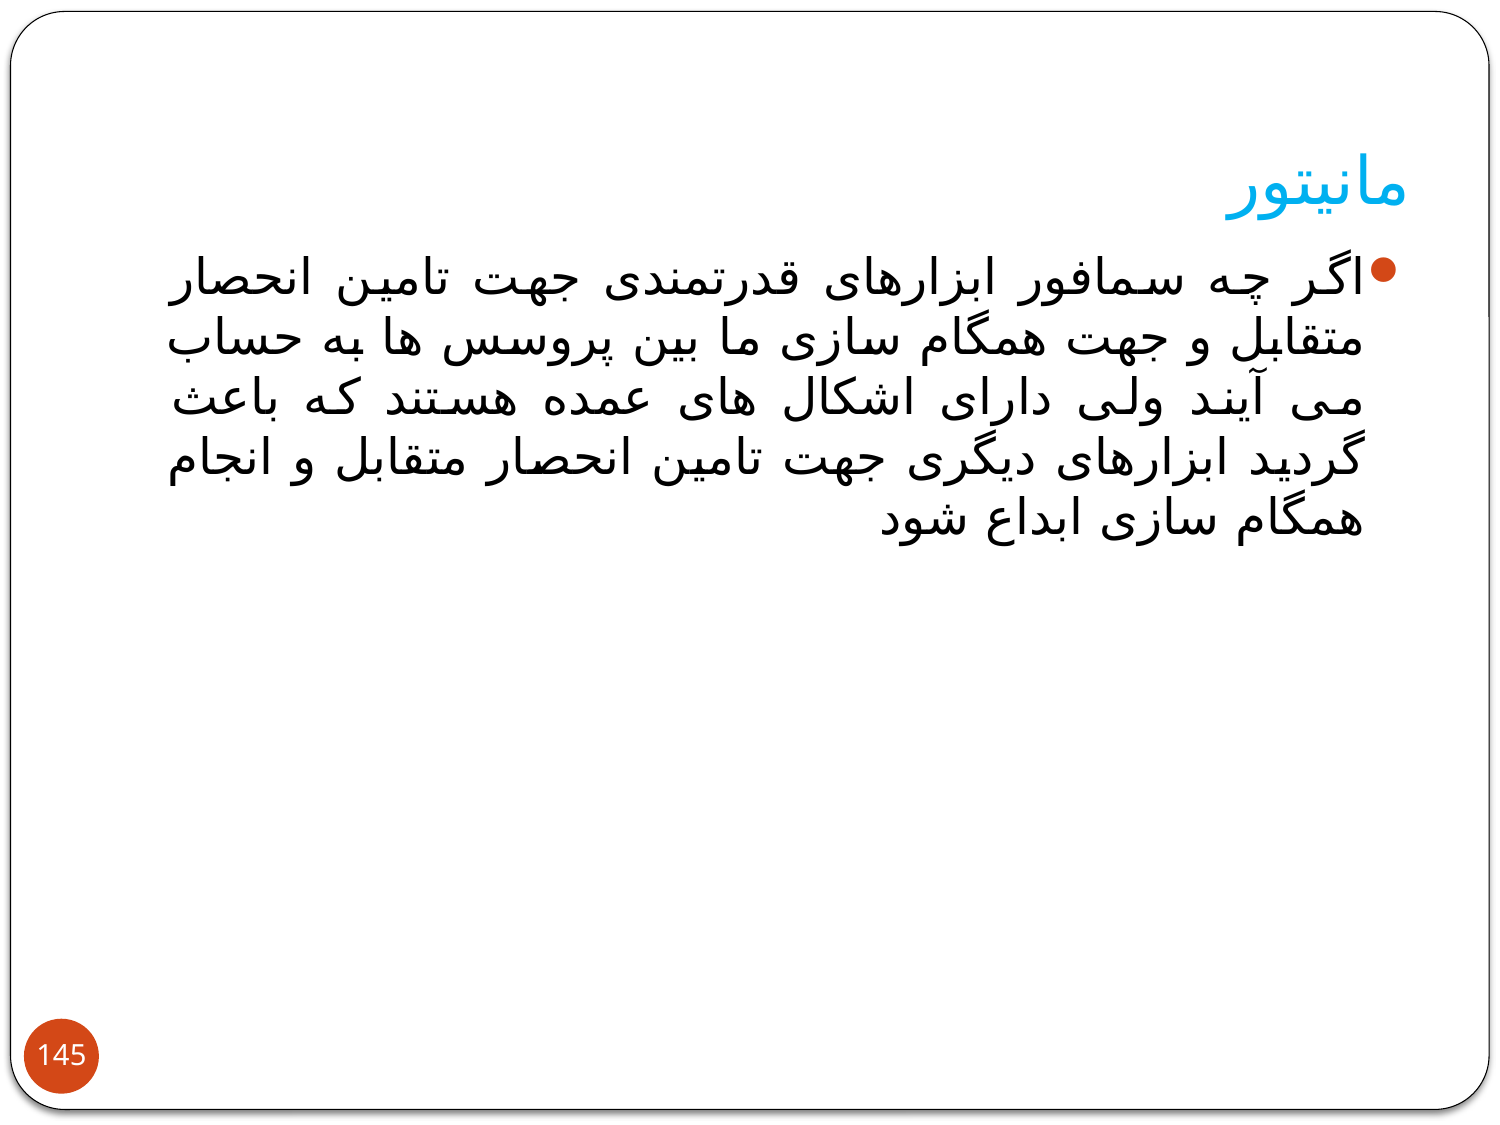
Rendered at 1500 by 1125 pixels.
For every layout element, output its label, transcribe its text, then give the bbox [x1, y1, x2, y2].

slide_number 145 [23, 1018, 99, 1094]
list اگر چه سمافور ابزارهای قدرتمندی جهت تامین انحصار متقابل و جهت همگام سازی ما بین پروسس ها به حساب می آیند ولی دارای اشکال های عمده هستند که باعث گردید ابزارهای دیگری جهت تامین انحصار متقابل و انجام همگام سازی ابداع شود [150, 237, 1425, 988]
title مانیتور [150, 45, 1425, 233]
